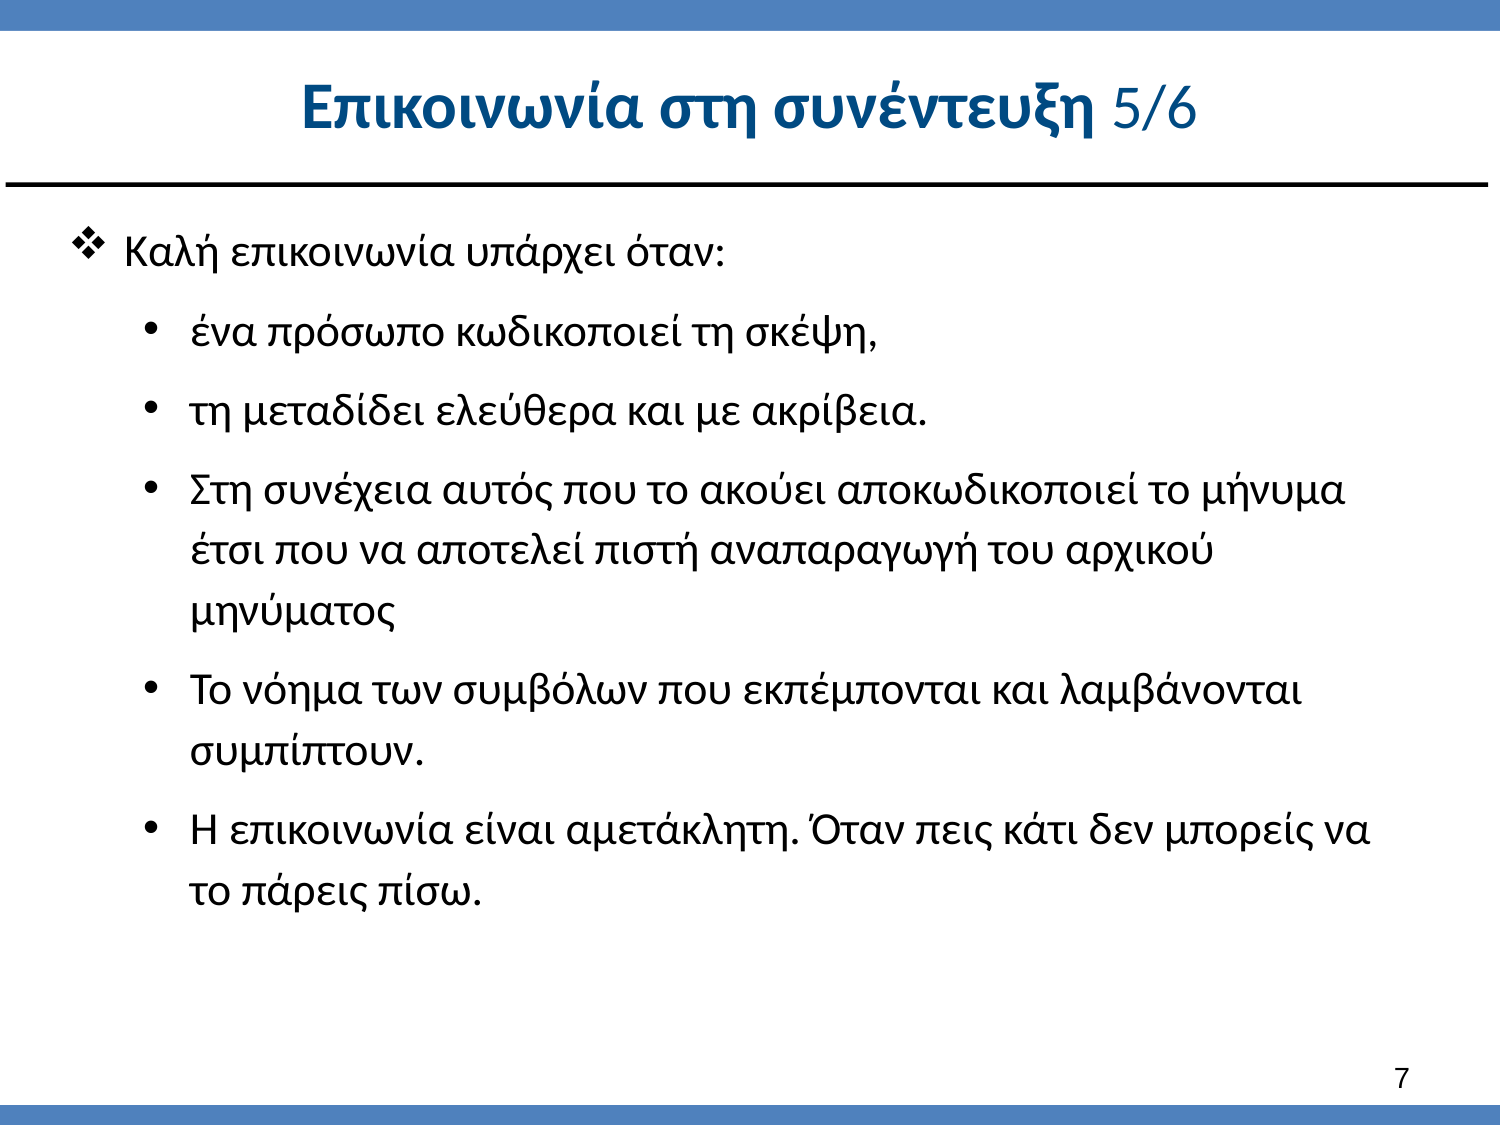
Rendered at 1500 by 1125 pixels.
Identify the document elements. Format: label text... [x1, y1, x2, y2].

title Επικοινωνία στη συνέντευξη 5/6 [0, 30, 1500, 173]
list Καλή επικοινωνία υπάρχει όταν: ένα πρόσωπο κωδικοποιεί τη σκέψη, τη μεταδίδει ελεύθερα και με ακρίβεια. Στη συνέχεια αυτός που το ακούει αποκωδικοποιεί το μήνυμα έτσι που να αποτελεί πιστή αναπαραγωγή του αρχικού μηνύματος Το νόημα των συμβόλων που εκπέμπονται και λαμβάνονται συμπίπτουν. Η επικοινωνία είναι αμετάκλητη. Όταν πεις κάτι δεν μπορείς να το πάρεις πίσω. [53, 208, 1424, 1059]
slide_number 6 [1074, 1051, 1426, 1095]
